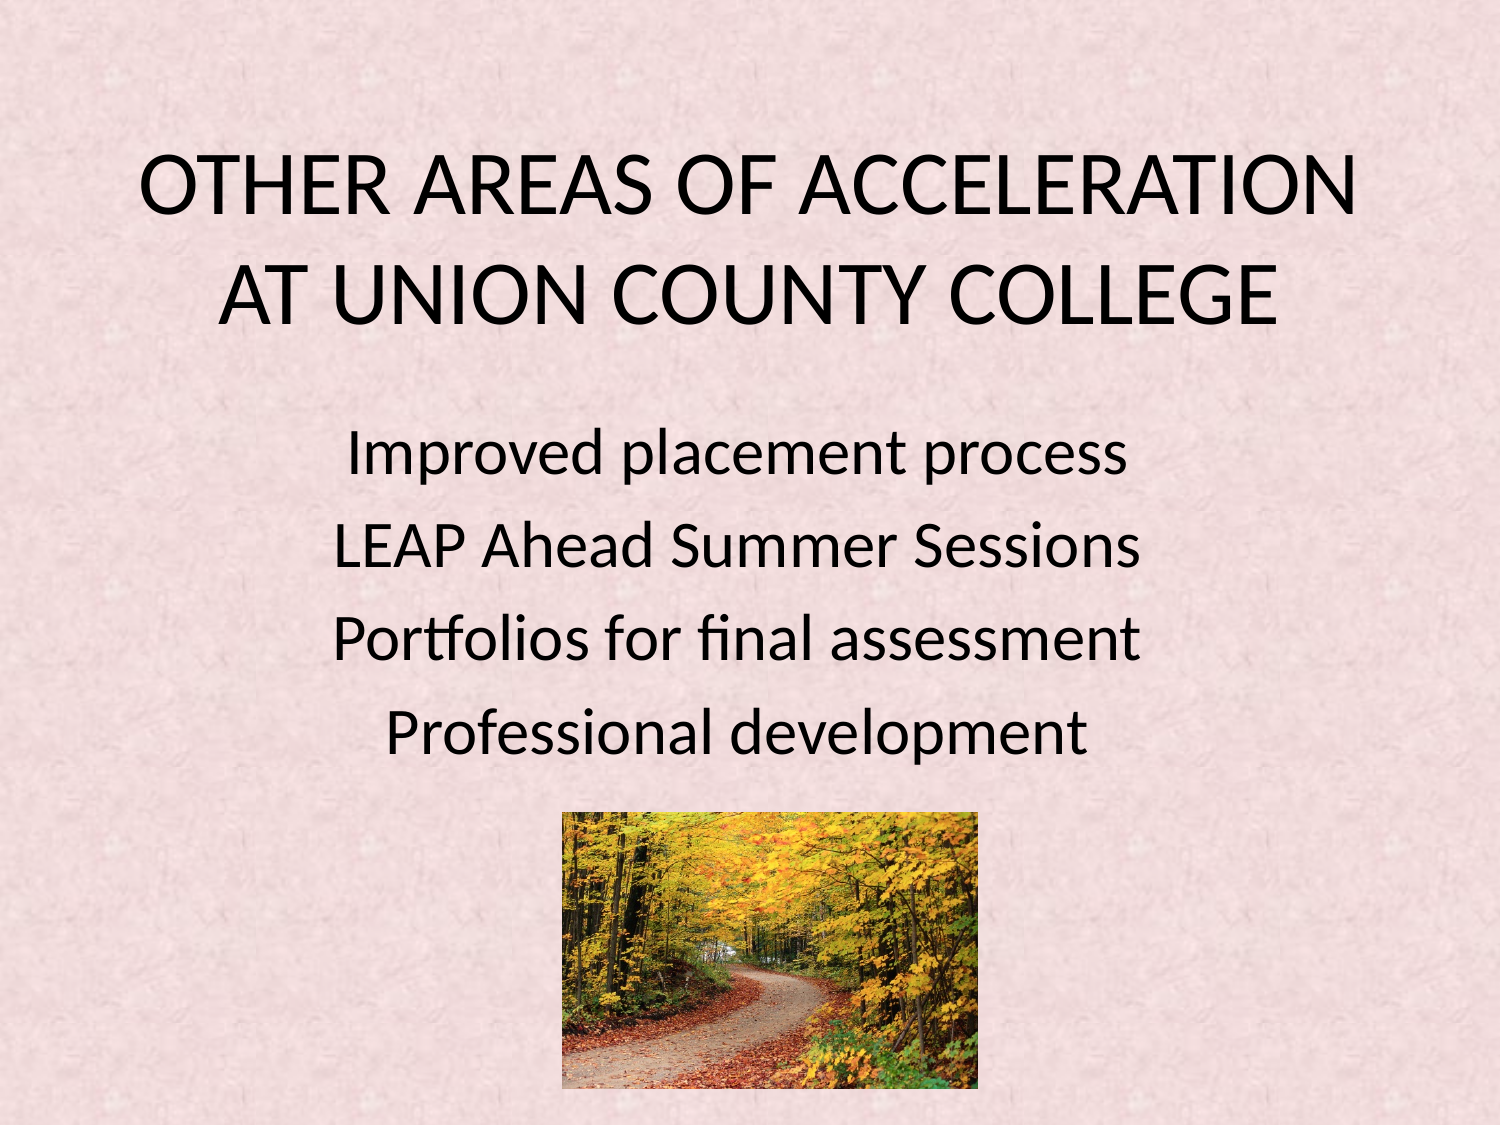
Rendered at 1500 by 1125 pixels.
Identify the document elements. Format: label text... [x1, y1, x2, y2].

picture [562, 812, 978, 1090]
title OTHER AREAS OF ACCELERATION AT UNION COUNTY COLLEGE [112, 112, 1388, 354]
subtitle Improved placement process LEAP Ahead Summer Sessions Portfolios for final assessment Professional development [212, 399, 1263, 938]
